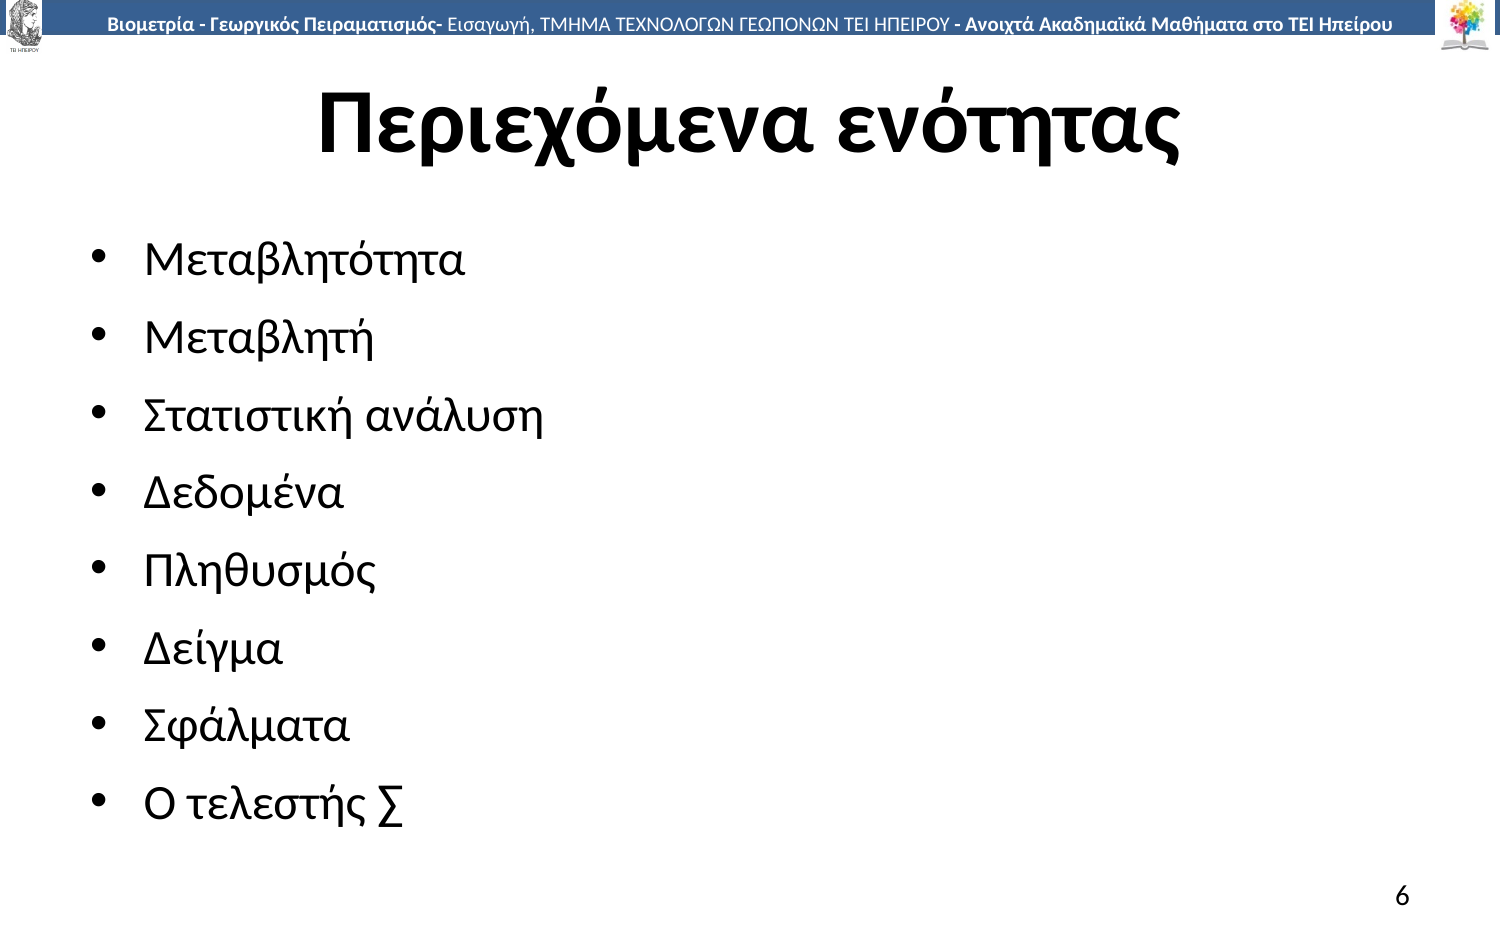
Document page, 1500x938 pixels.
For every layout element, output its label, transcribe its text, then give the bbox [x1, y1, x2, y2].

picture [1435, 0, 1495, 52]
list Μεταβλητότητα Μεταβλητή Στατιστική ανάλυση Δεδομένα Πληθυσμός Δείγμα Σφάλματα Ο τελεστής ∑ [75, 218, 1425, 838]
picture [6, 0, 42, 54]
slide_number 6 [1074, 868, 1425, 919]
title Περιεχόμενα ενότητας [75, 37, 1425, 194]
